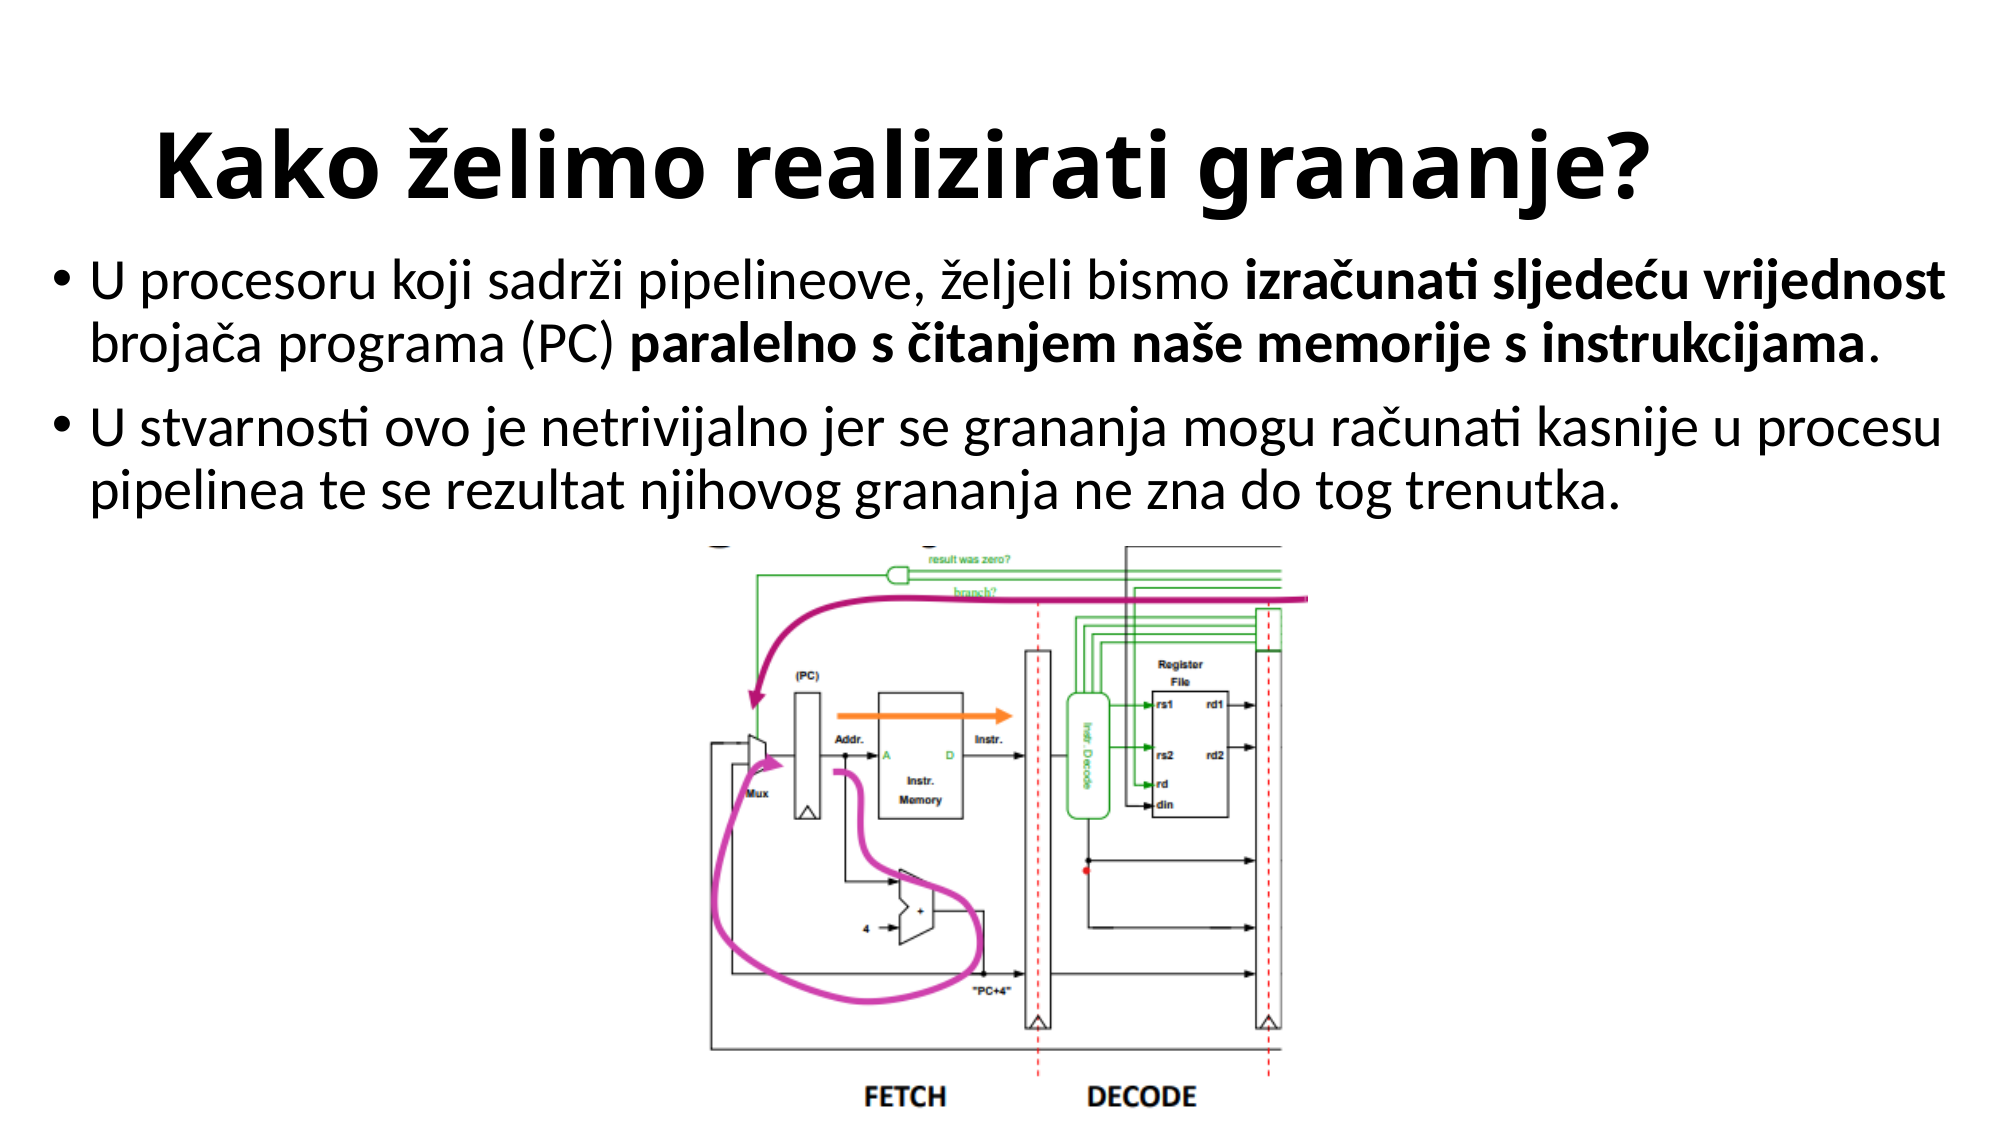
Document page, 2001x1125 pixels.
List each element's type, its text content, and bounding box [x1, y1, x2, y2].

list U procesoru koji sadrži pipelineove, željeli bismo izračunati sljedeću vrijednost brojača programa (PC) paralelno s čitanjem naše memorije s instrukcijama. U stvarnosti ovo je netrivijalno jer se grananja mogu računati kasnije u procesu pipelinea te se rezultat njihovog grananja ne zna do tog trenutka. [36, 241, 2000, 956]
picture [692, 546, 1308, 1125]
title Kako želimo realizirati grananje? [137, 59, 1863, 241]
